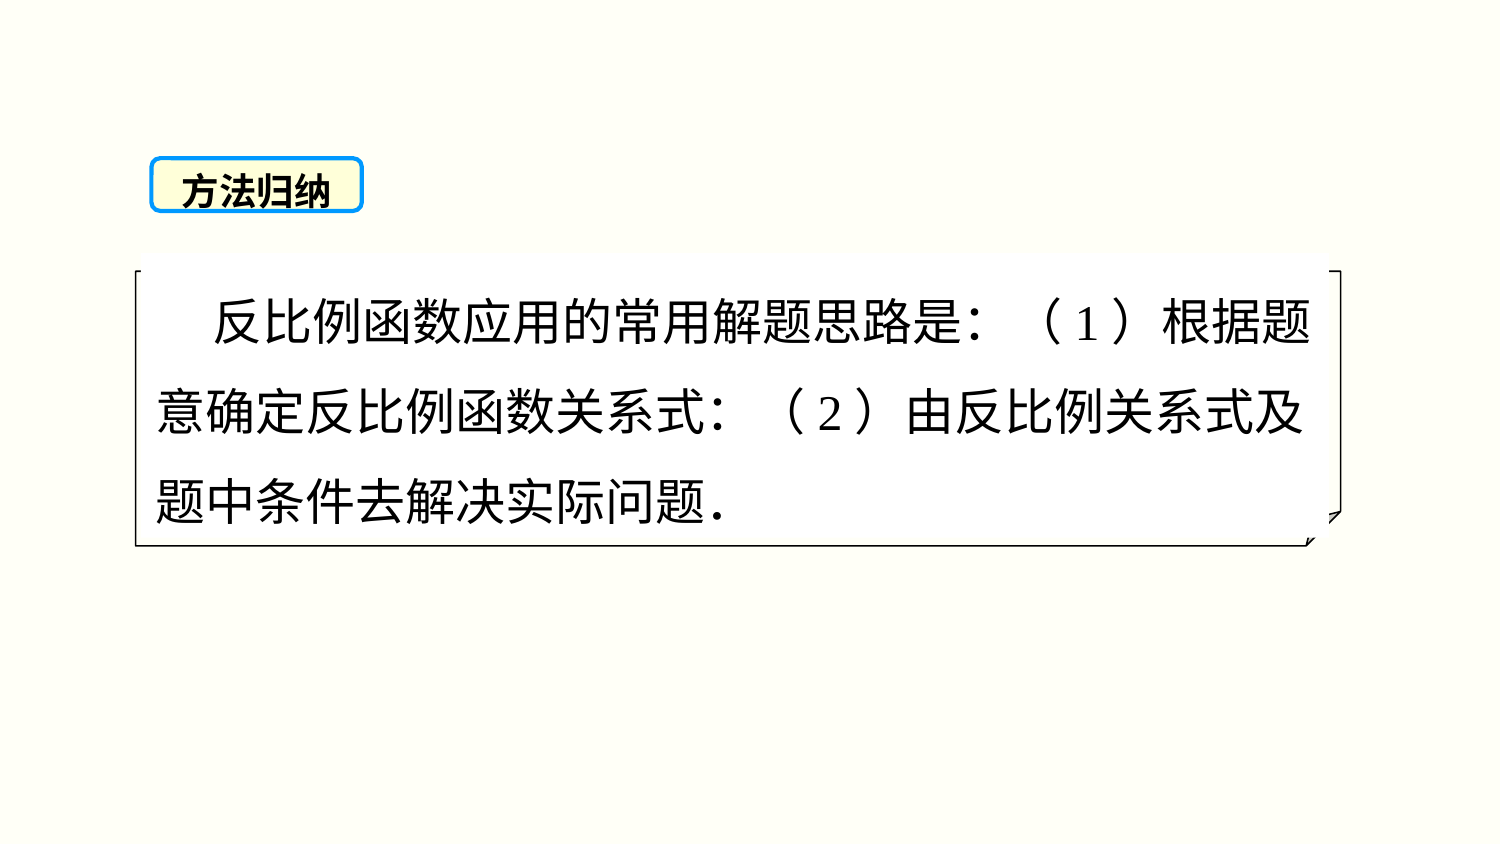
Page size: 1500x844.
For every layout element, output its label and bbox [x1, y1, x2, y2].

text_box [1334, 271, 1341, 519]
text_box [140, 157, 1330, 540]
